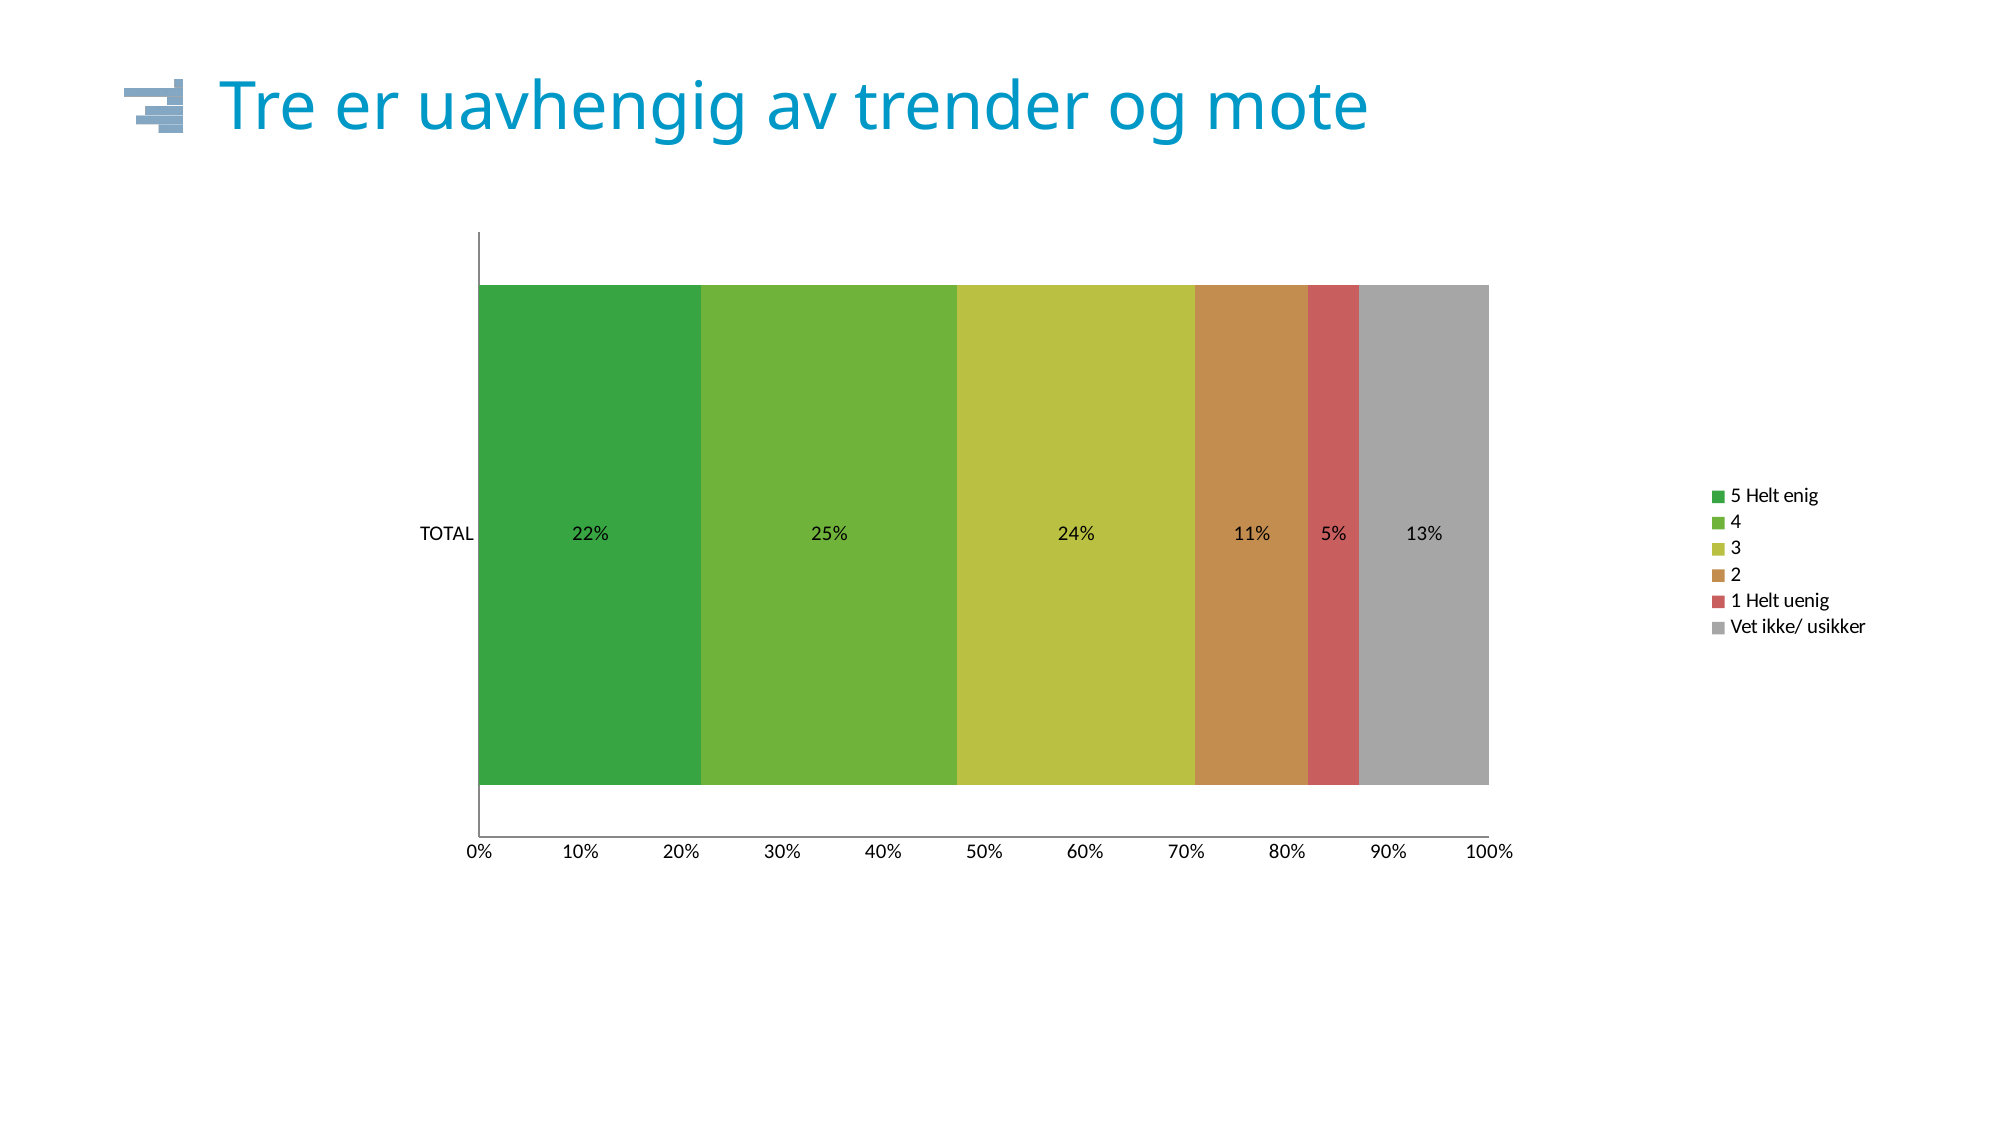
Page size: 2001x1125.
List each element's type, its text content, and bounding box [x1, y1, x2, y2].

chart [113, 178, 1887, 947]
title Tre er uavhengig av trender og mote [204, 8, 1900, 197]
